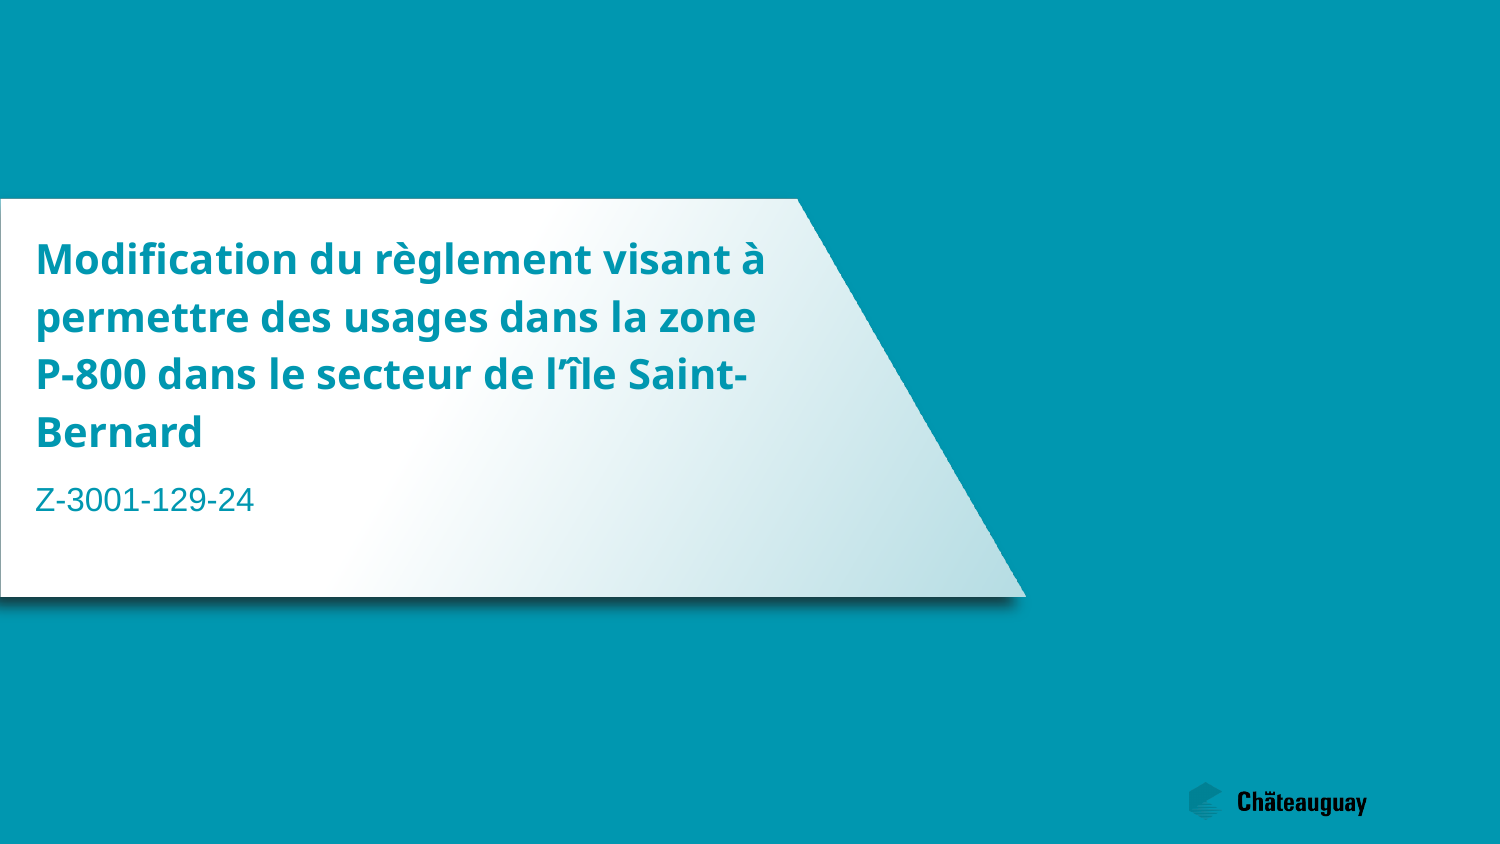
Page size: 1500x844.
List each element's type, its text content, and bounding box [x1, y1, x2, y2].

picture [0, 187, 1037, 626]
text_box Z-3001-129-24 [20, 456, 697, 571]
title Modification du règlement visant à permettre des usages dans la zone P-800 dans le secteur de l’île Saint-Bernard [20, 210, 814, 349]
picture [1189, 782, 1367, 820]
